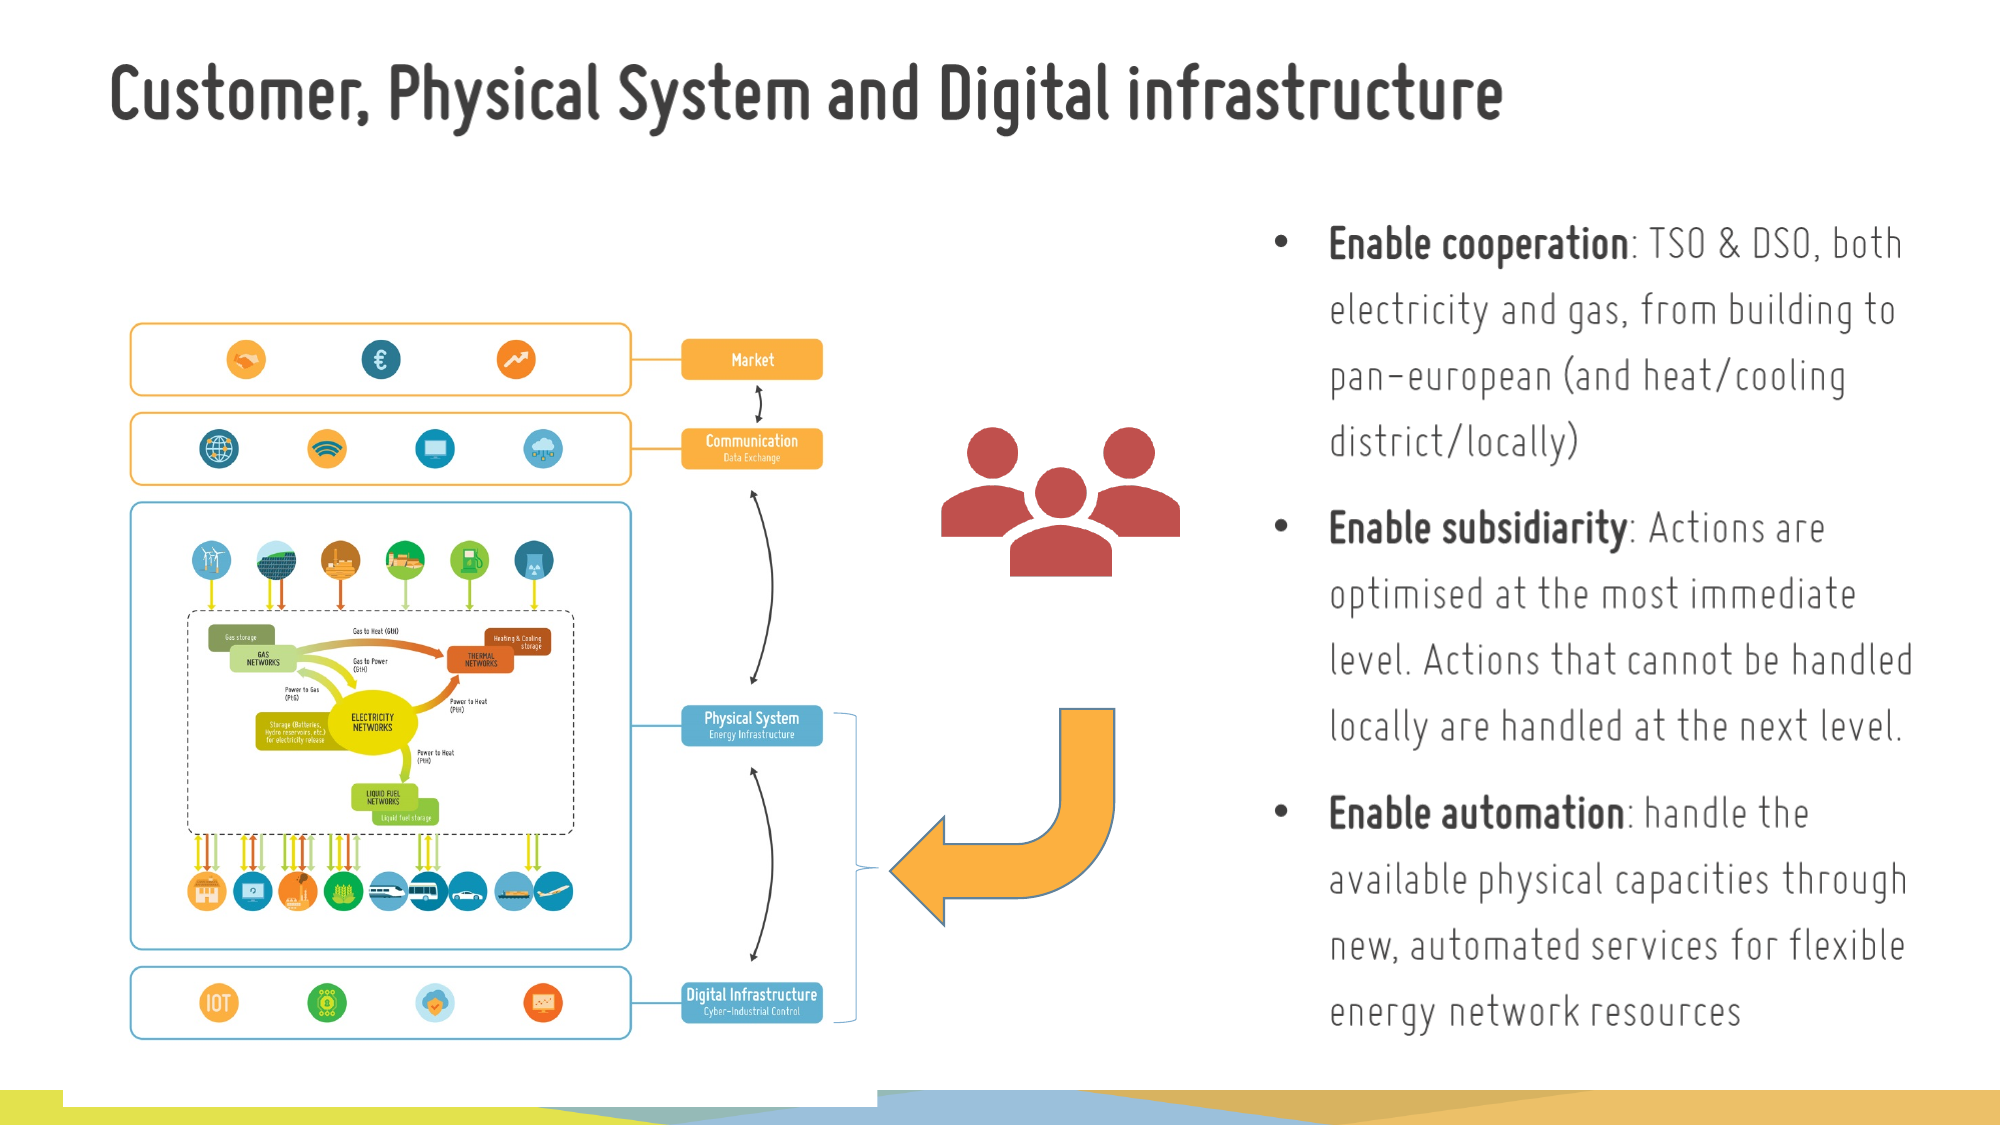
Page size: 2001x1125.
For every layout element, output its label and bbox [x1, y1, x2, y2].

text_box [888, 707, 1116, 928]
picture [58, 13, 1942, 161]
picture [0, 195, 2000, 1125]
picture [924, 365, 1197, 638]
